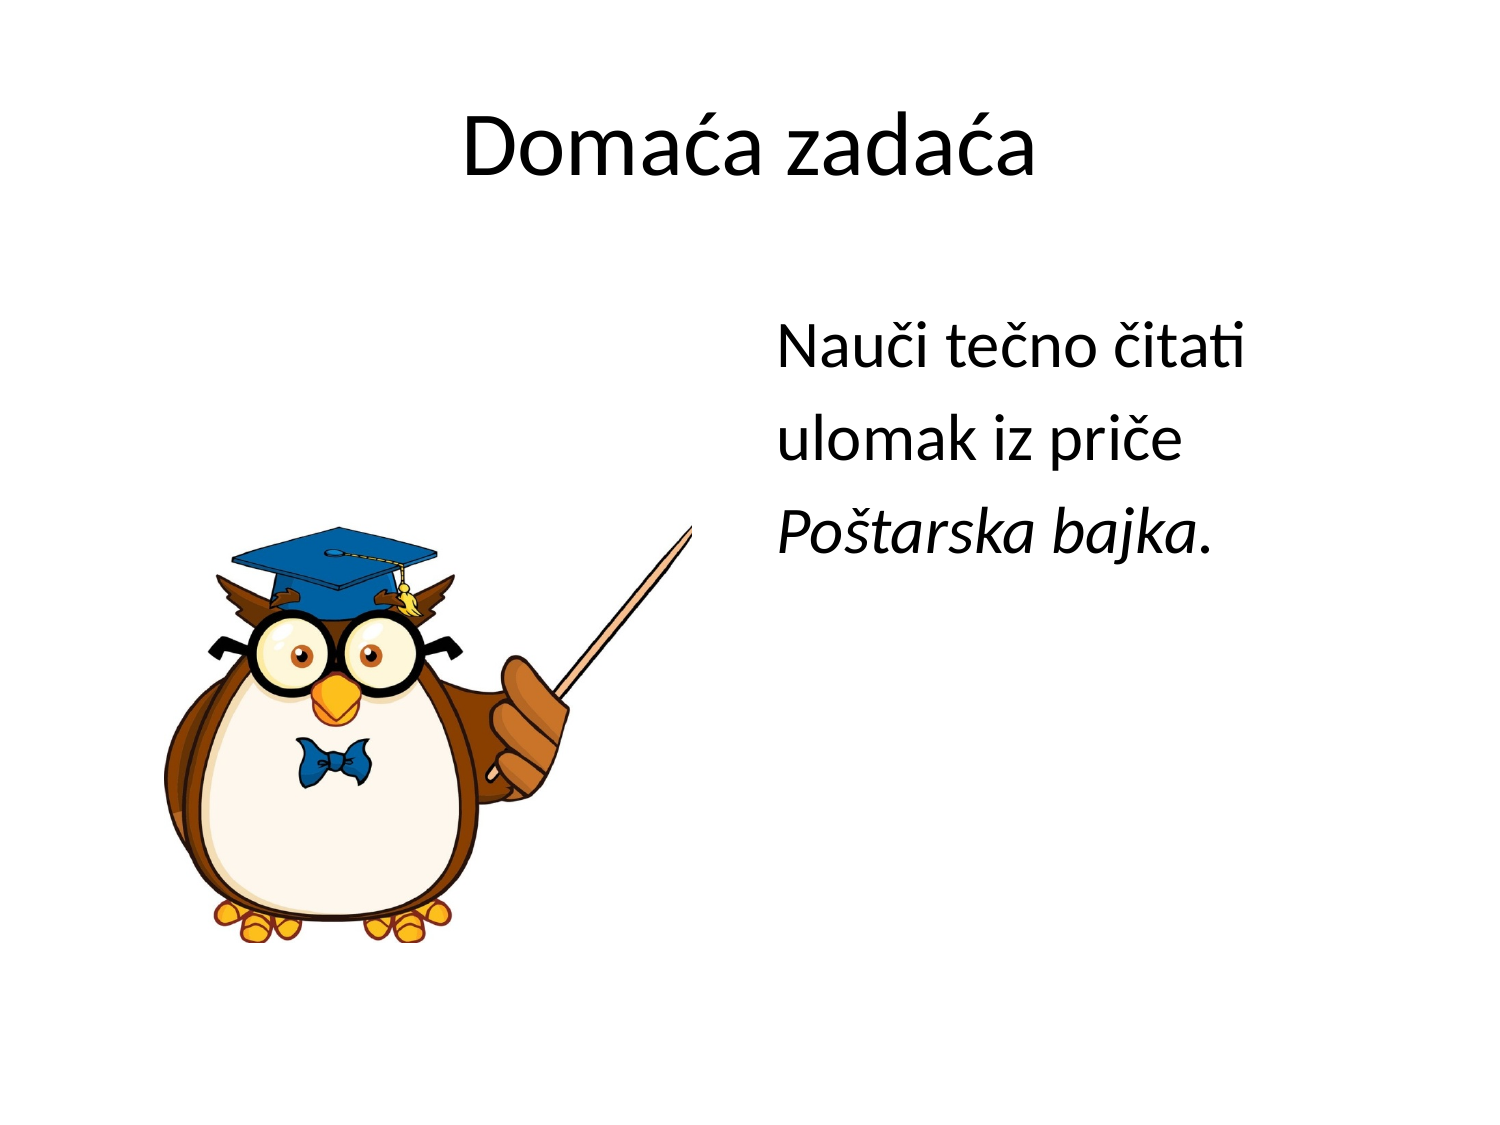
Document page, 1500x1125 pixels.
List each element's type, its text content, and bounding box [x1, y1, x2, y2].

list Nauči tečno čitati ulomak iz priče Poštarska bajka. [761, 292, 1425, 1005]
picture [163, 513, 692, 944]
title Domaća zadaća [75, 45, 1425, 233]
